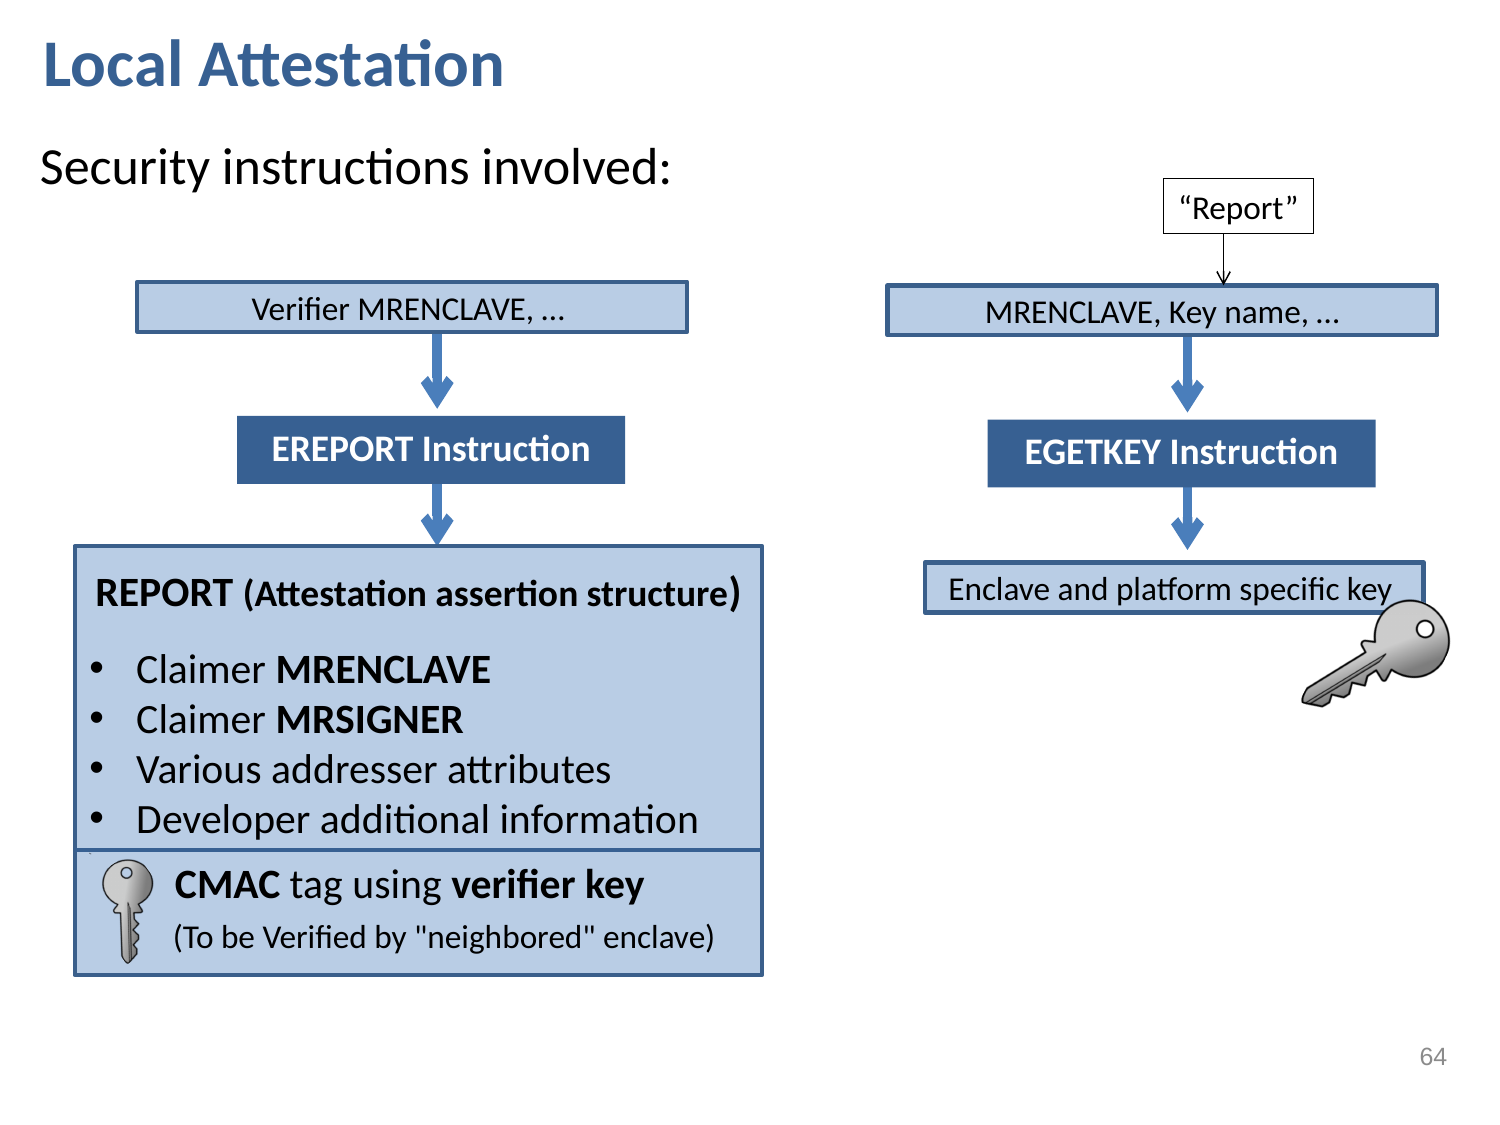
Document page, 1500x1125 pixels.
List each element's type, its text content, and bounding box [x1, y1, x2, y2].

text_box Enclave and platform specific key [923, 560, 1426, 615]
text_box “Report” [1163, 178, 1314, 234]
text_box MRENCLAVE, Key name, … [885, 283, 1439, 337]
picture [75, 851, 185, 964]
text_box REPORT (Attestation assertion structure) Claimer MRENCLAVE Claimer MRSIGNER Various addresser attributes Developer additional information kg CMAC tag using verifier key (To be Verified by "neighbored" enclave) [73, 544, 764, 977]
text_box Verifier MRENCLAVE, … [135, 280, 689, 334]
picture [1300, 573, 1462, 749]
slide_number 64 [1112, 1025, 1463, 1085]
text_box Local Attestation [28, 12, 521, 108]
text_box EREPORT Instruction [235, 414, 627, 486]
text_box EGETKEY Instruction [985, 418, 1378, 490]
text_box Security instructions involved: [24, 124, 1500, 203]
